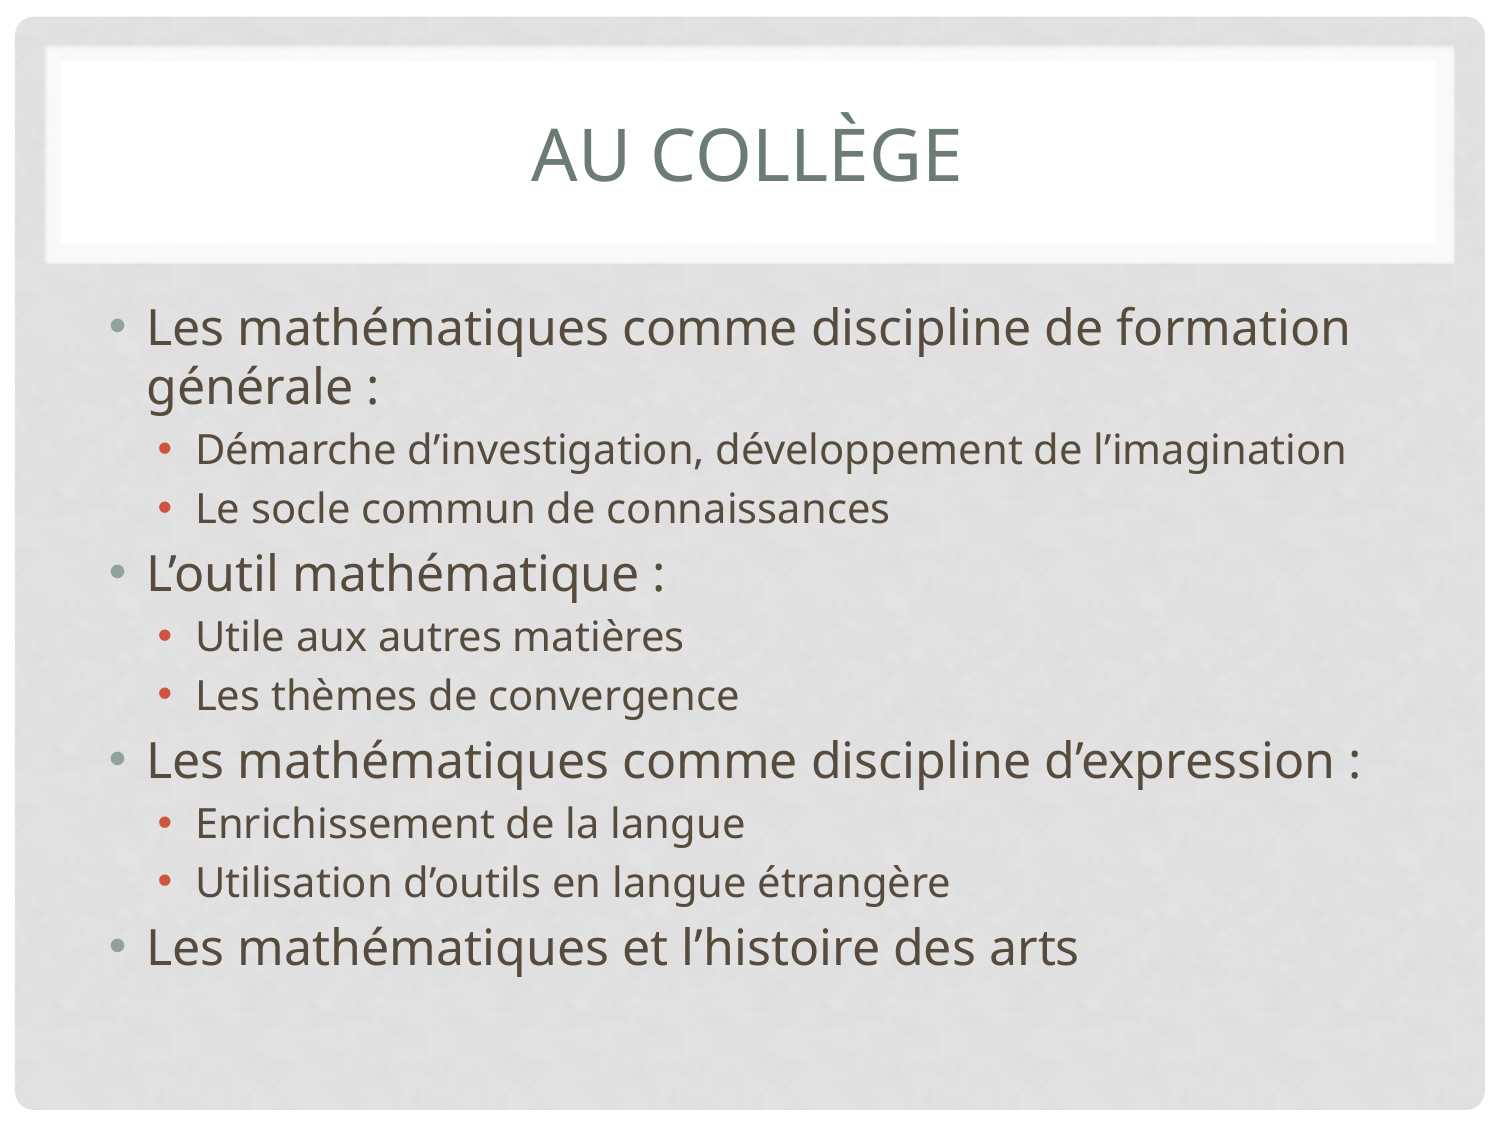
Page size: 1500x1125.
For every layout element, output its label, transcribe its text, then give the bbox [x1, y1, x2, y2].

list Les mathématiques comme discipline de formation générale : Démarche d’investigation, développement de l’imagination Le socle commun de connaissances L’outil mathématique : Utile aux autres matières Les thèmes de convergence Les mathématiques comme discipline d’expression : Enrichissement de la langue Utilisation d’outils en langue étrangère Les mathématiques et l’histoire des arts [75, 287, 1425, 1005]
title Au collège [69, 66, 1425, 238]
